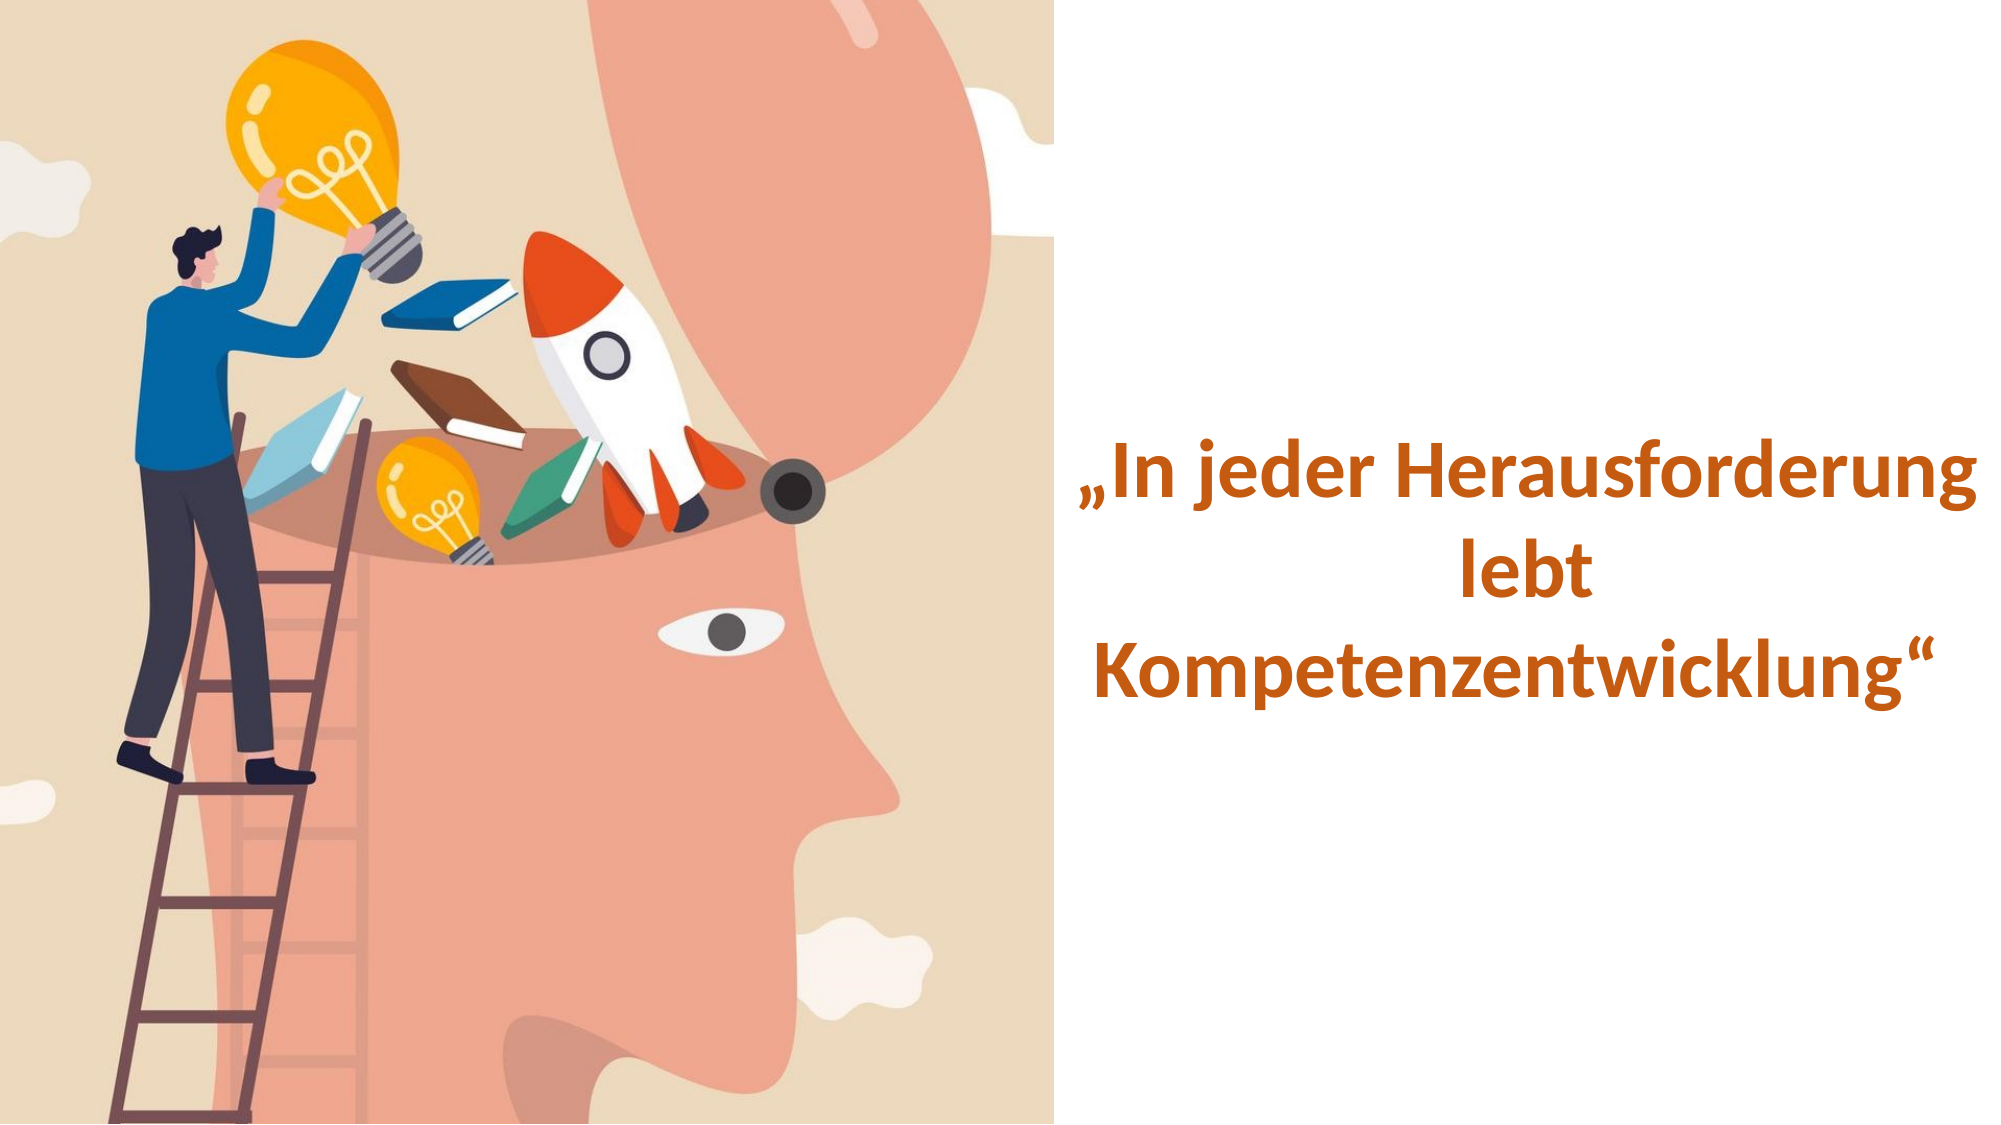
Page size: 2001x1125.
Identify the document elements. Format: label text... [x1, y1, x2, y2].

text_box „In jeder Herausforderung lebt Kompetenzentwicklung“ [1054, 406, 2000, 722]
picture [0, 0, 1054, 1124]
